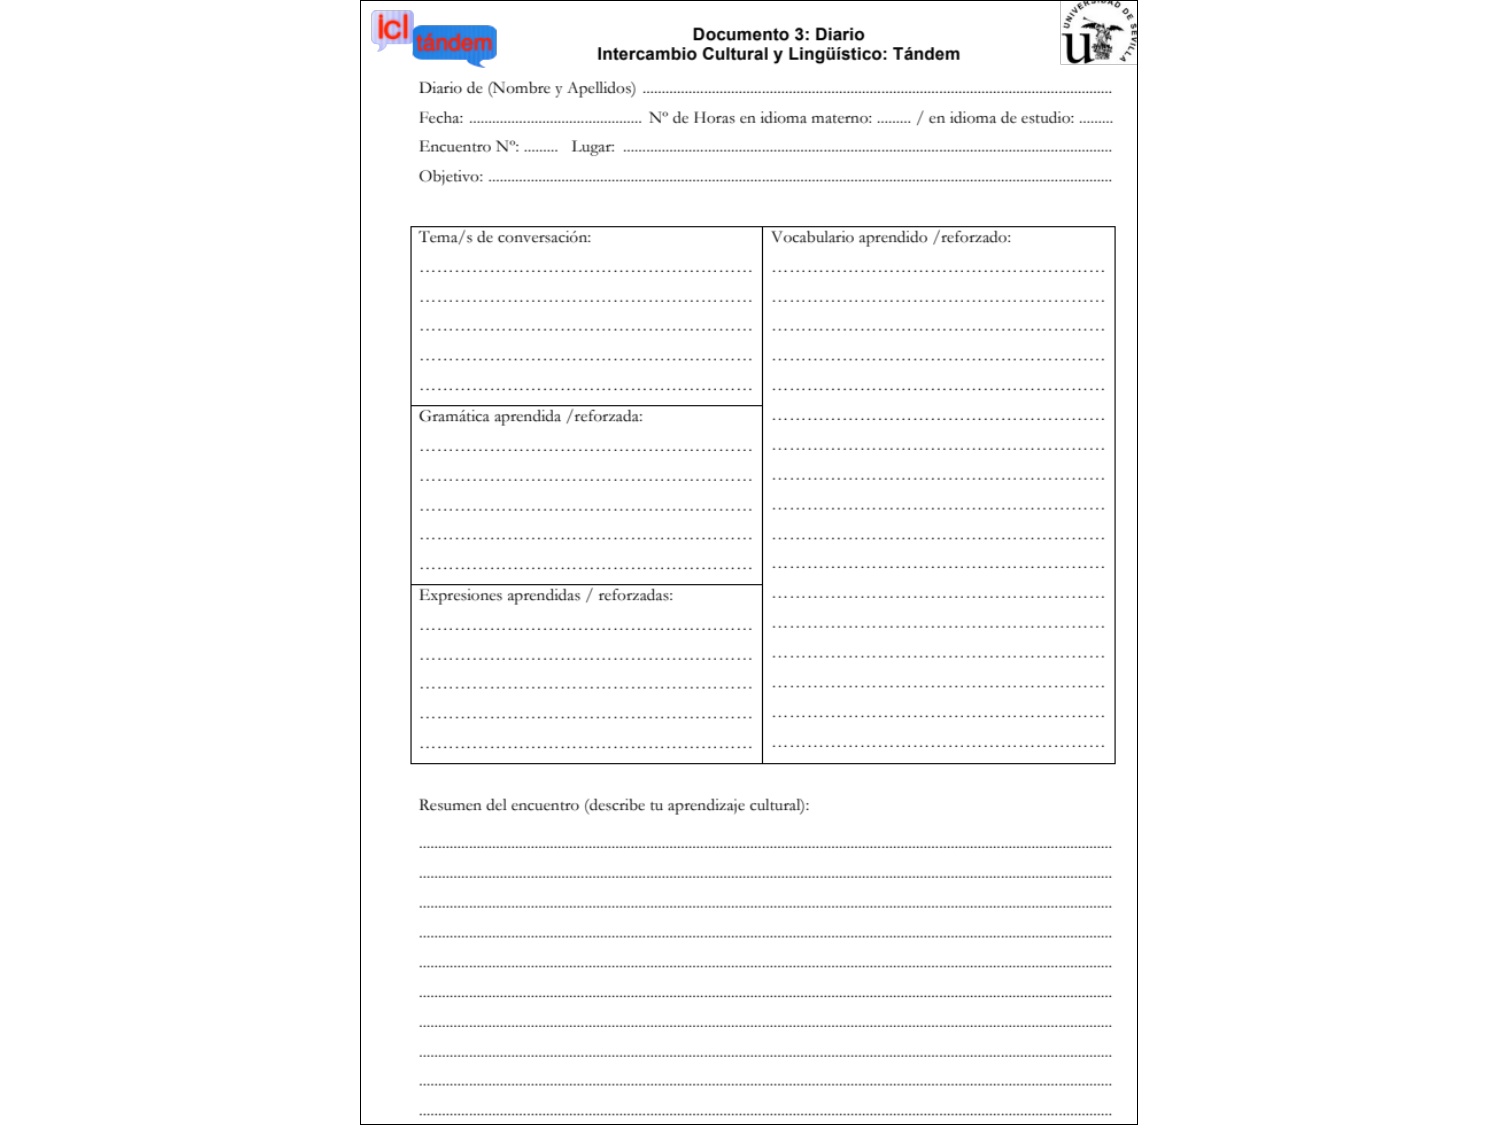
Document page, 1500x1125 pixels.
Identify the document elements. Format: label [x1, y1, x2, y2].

picture [360, 0, 1139, 1125]
